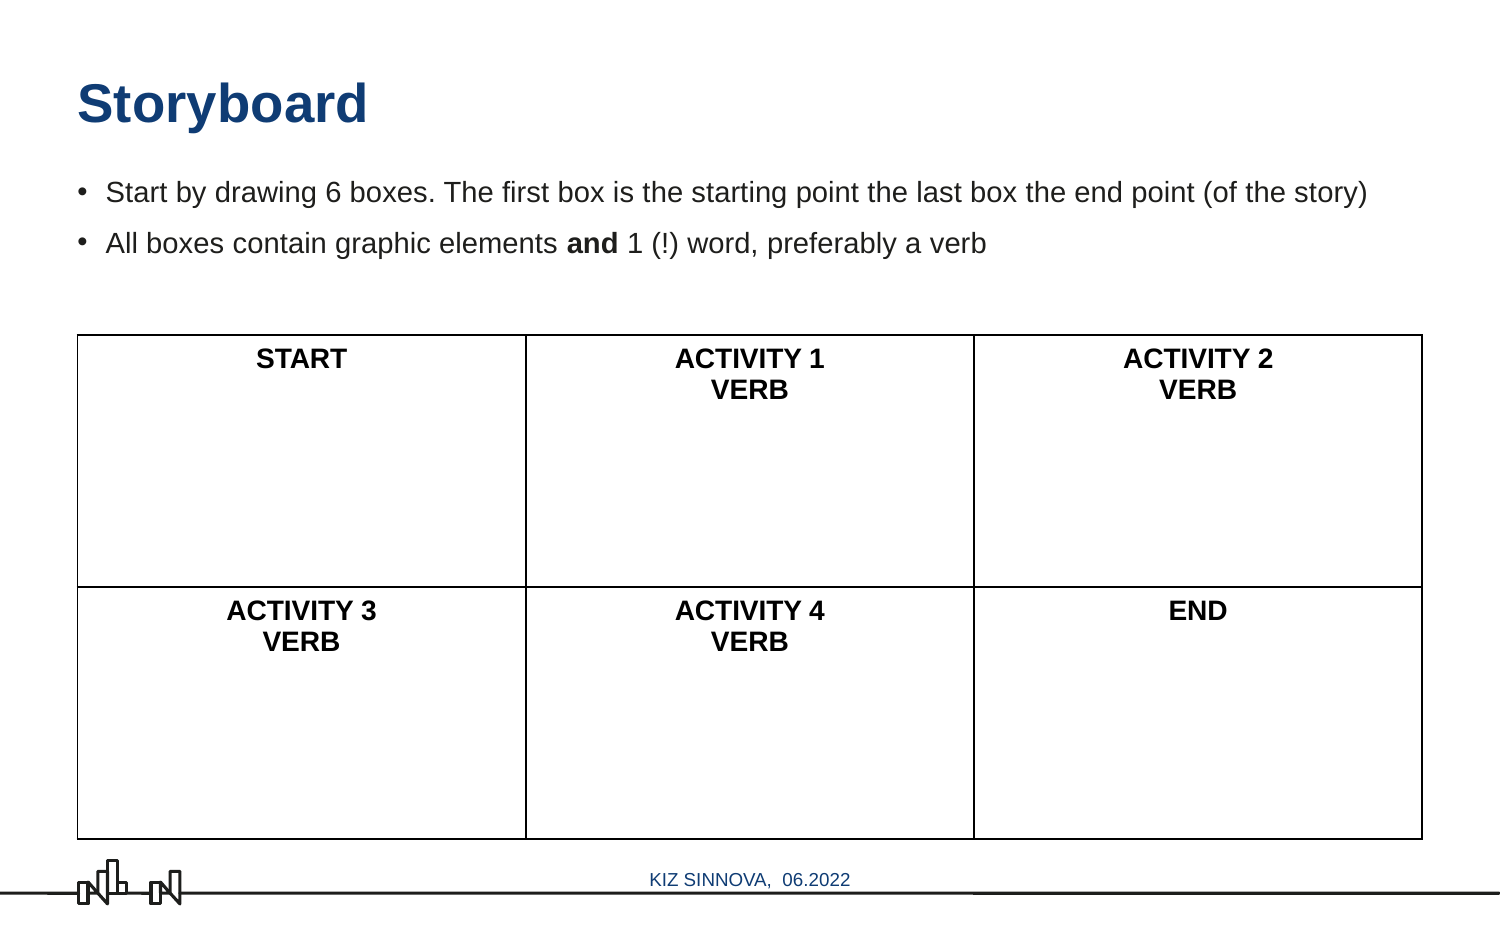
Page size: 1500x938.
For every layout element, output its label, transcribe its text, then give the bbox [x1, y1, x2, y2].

table_cell ACTIVITY 4 VERB [527, 588, 973, 838]
table_header ACTIVITY 2 VERB [975, 336, 1421, 586]
text_box KIZ SINNOVA, 06.2022 [178, 859, 1322, 897]
table_cell ACTIVITY 3 VERB [78, 588, 525, 838]
table_header START [78, 336, 525, 586]
list Start by drawing 6 boxes. The first box is the starting point the last box the end point (of the story) All boxes contain graphic elements and 1 (!) word, preferably a verb [77, 173, 1423, 334]
table_cell END [975, 588, 1421, 838]
table_header ACTIVITY 1 VERB [527, 336, 973, 586]
title Storyboard [77, 67, 1423, 134]
